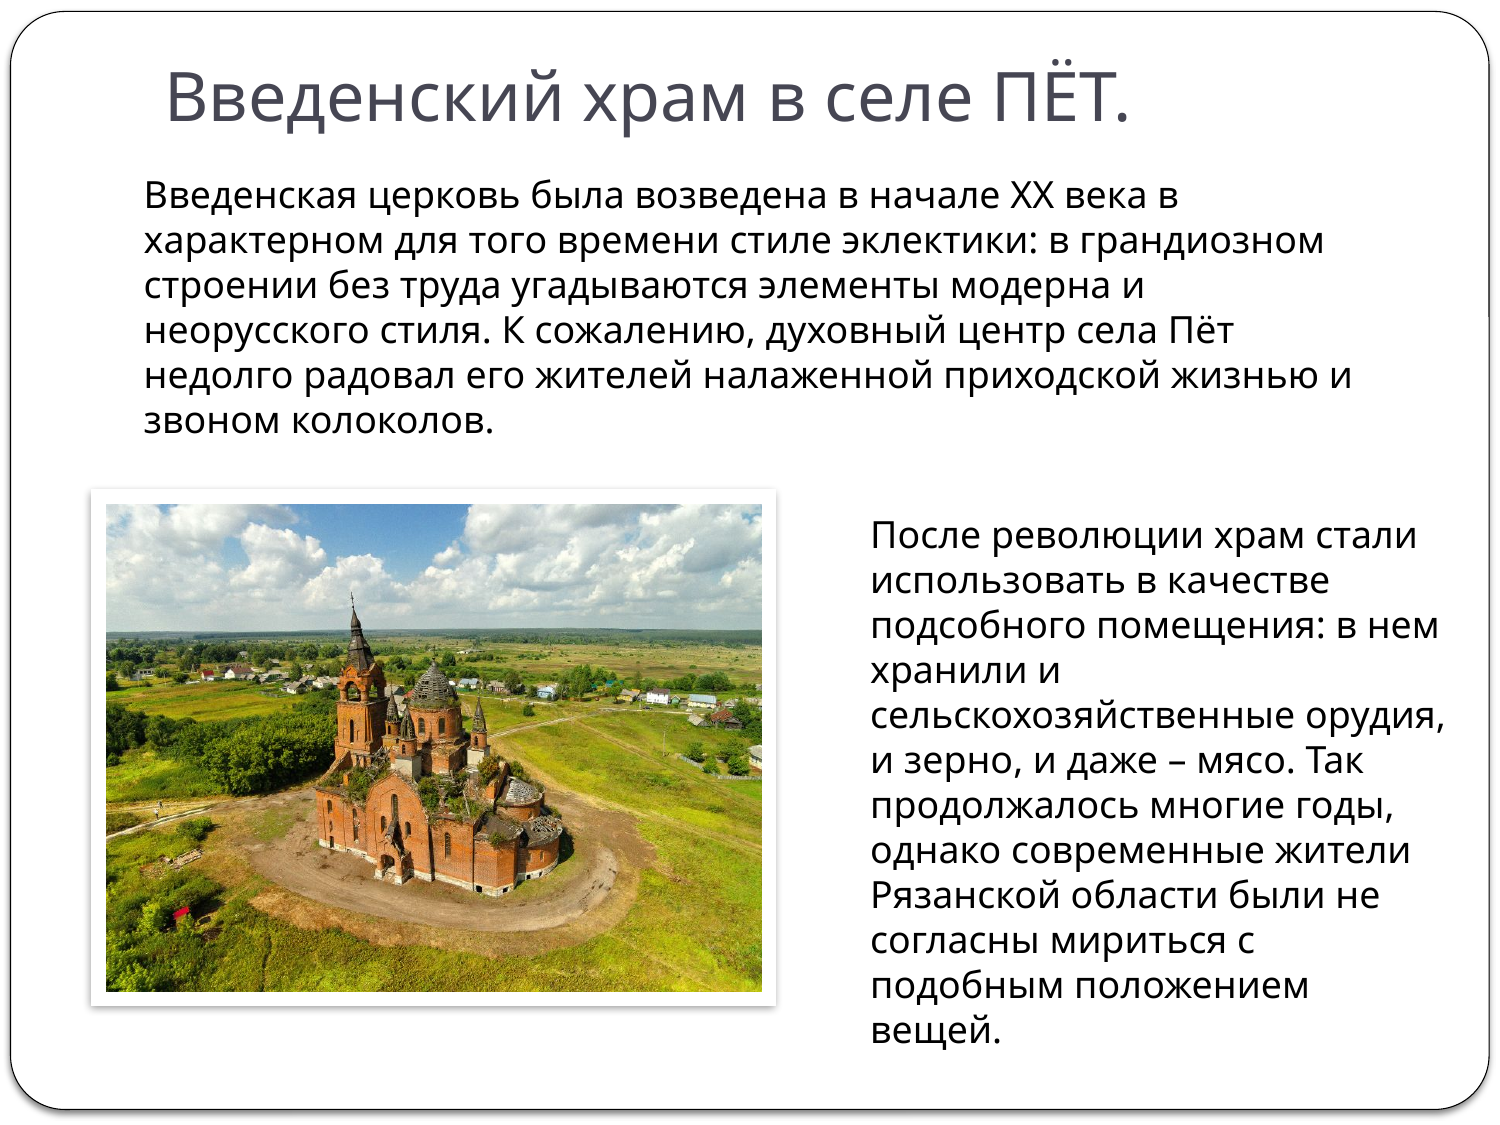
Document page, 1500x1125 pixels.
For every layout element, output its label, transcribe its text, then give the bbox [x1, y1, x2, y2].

title Введенский храм в селе ПЁТ. [150, 45, 1425, 233]
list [105, 503, 762, 993]
text_box После революции храм стали использовать в качестве подсобного помещения: в нем хранили и сельскохозяйственные орудия, и зерно, и даже – мясо. Так продолжалось многие годы, однако современные жители Рязанской области были не согласны мириться с подобным положением вещей. [855, 503, 1465, 1059]
text_box Введенская церковь была возведена в начале XX века в характерном для того времени стиле эклектики: в грандиозном строении без труда угадываются элементы модерна и неорусского стиля. К сожалению, духовный центр села Пёт недолго радовал его жителей налаженной приходской жизнью и звоном колоколов. [128, 163, 1372, 449]
